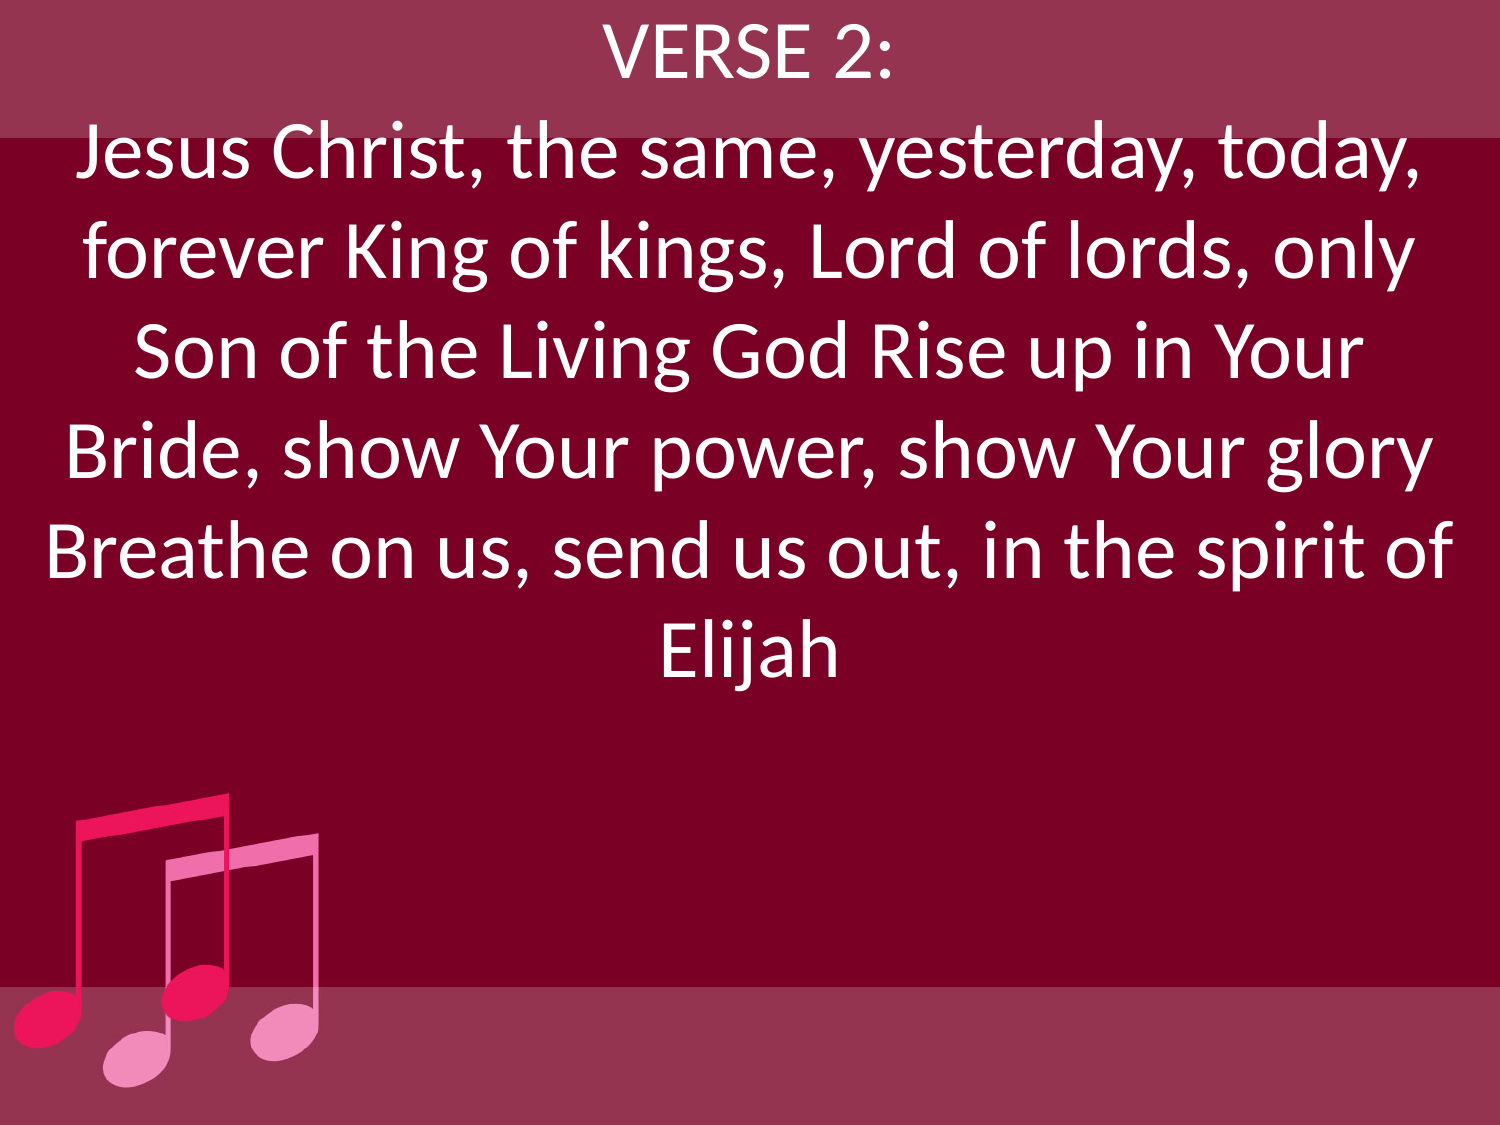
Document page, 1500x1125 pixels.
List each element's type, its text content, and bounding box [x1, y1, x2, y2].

text_box VERSE 2: Jesus Christ, the same, yesterday, today, forever King of kings, Lord of lords, only Son of the Living God Rise up in Your Bride, show Your power, show Your glory Breathe on us, send us out, in the spirit of Elijah [24, 0, 1475, 802]
picture [0, 0, 1500, 1125]
